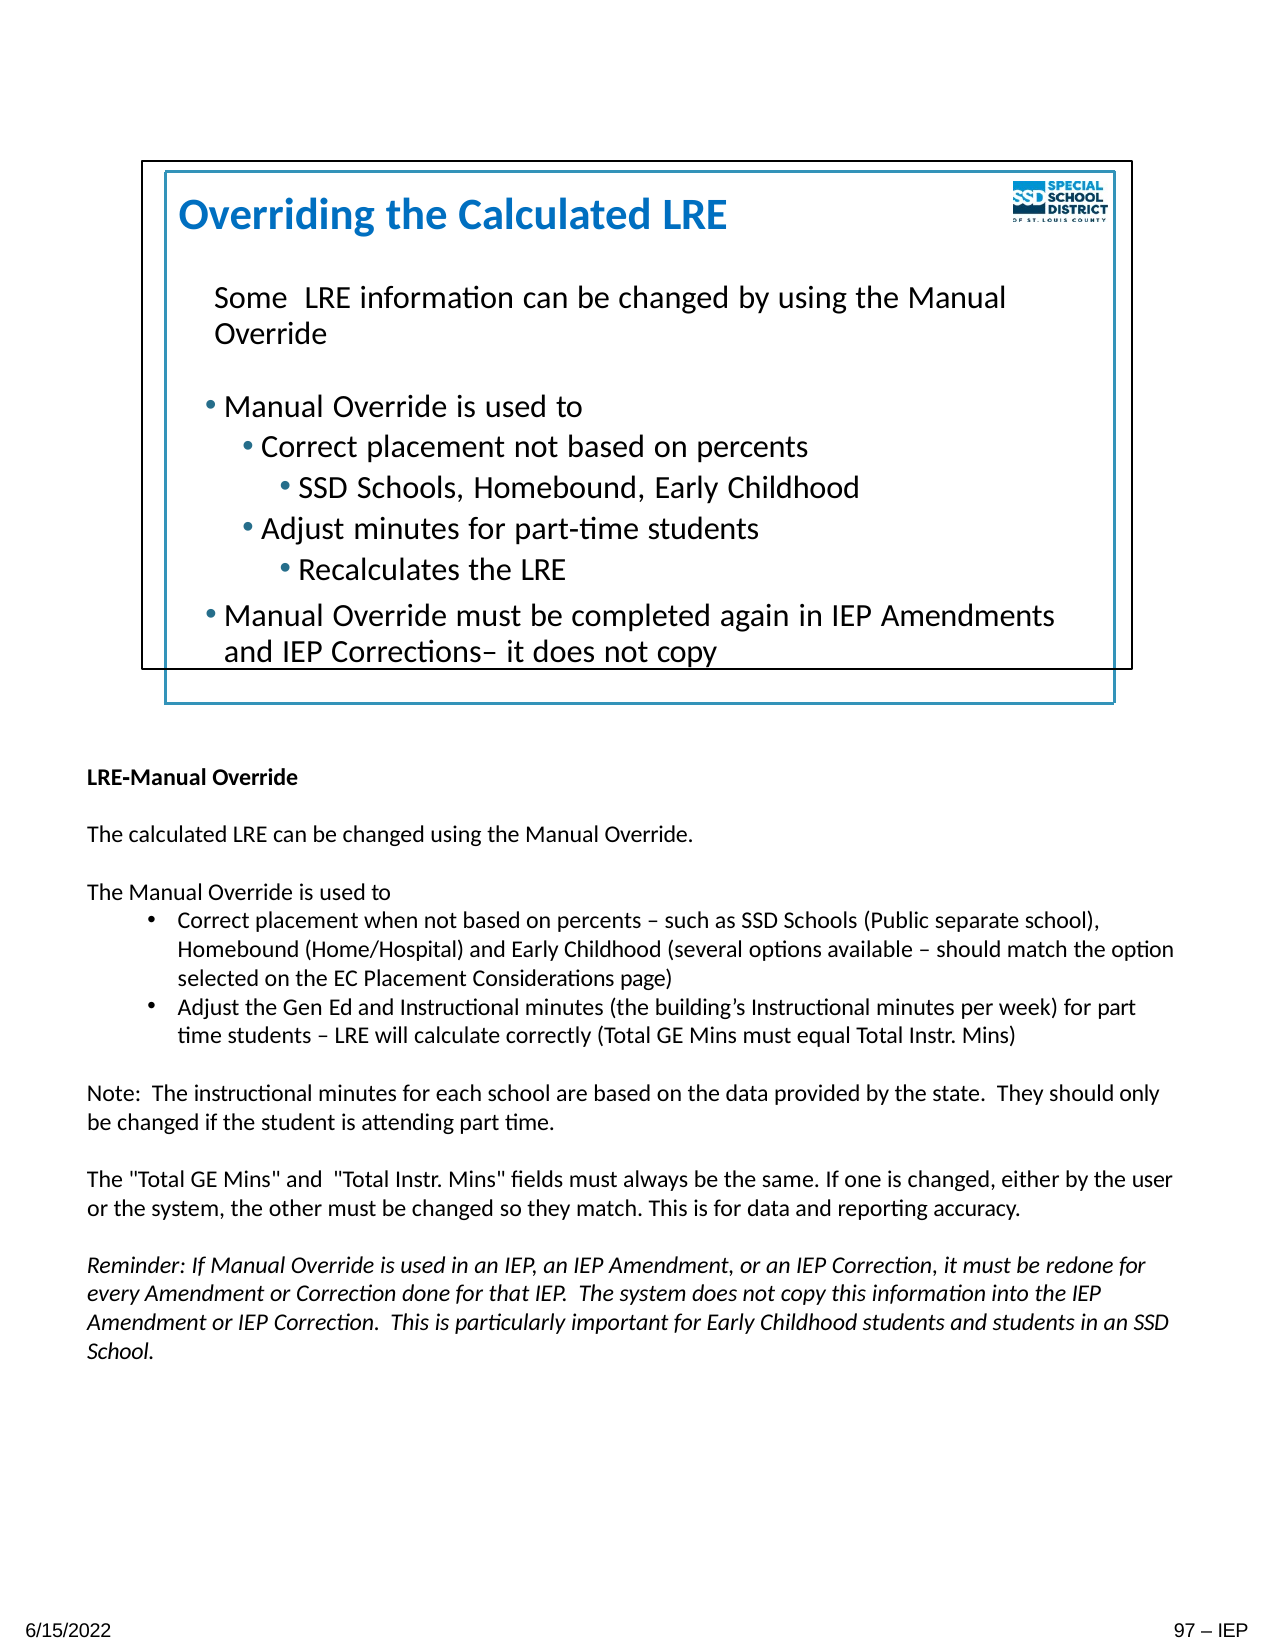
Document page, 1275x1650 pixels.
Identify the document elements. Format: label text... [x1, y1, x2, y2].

footer 6/15/2022 [23, 1617, 115, 1650]
text_box Overriding the Calculated LRE Some LRE information can be changed by using the Manual Override Manual Override is used to Correct placement not based on percents SSD Schools, Homebound, Early Childhood Adjust minutes for part‐time students Recalculates the LRE Manual Override must be completed again in IEP Amendments and IEP Corrections– it does not copy [142, 160, 1132, 669]
text_box LRE‐Manual Override The calculated LRE can be changed using the Manual Override. The Manual Override is used to Correct placement when not based on percents – such as SSD Schools (Public separate school), Homebound (Home/Hospital) and Early Childhood (several options available – should match the option selected on the EC Placement Considerations page) Adjust the Gen Ed and Instructional minutes (the building’s Instructional minutes per week) for part time students – LRE will calculate correctly (Total GE Mins must equal Total Instr. Mins) Note: The instructional minutes for each school are based on the data provided by the state. They should only be changed if the student is attending part time. The "Total GE Mins" and "Total Instr. Mins" fields must always be the same. If one is changed, either by the user or the system, the other must be changed so they match. This is for data and reporting accuracy. Reminder: If Manual Override is used in an IEP, an IEP Amendment, or an IEP Correction, it must be redone for every Amendment or Correction done for that IEP. The system does not copy this information into the IEP Amendment or IEP Correction. This is particularly important for Early Childhood students and students in an SSD School. [84, 758, 1183, 1365]
slide_number 10 – IEP [1156, 1617, 1252, 1650]
